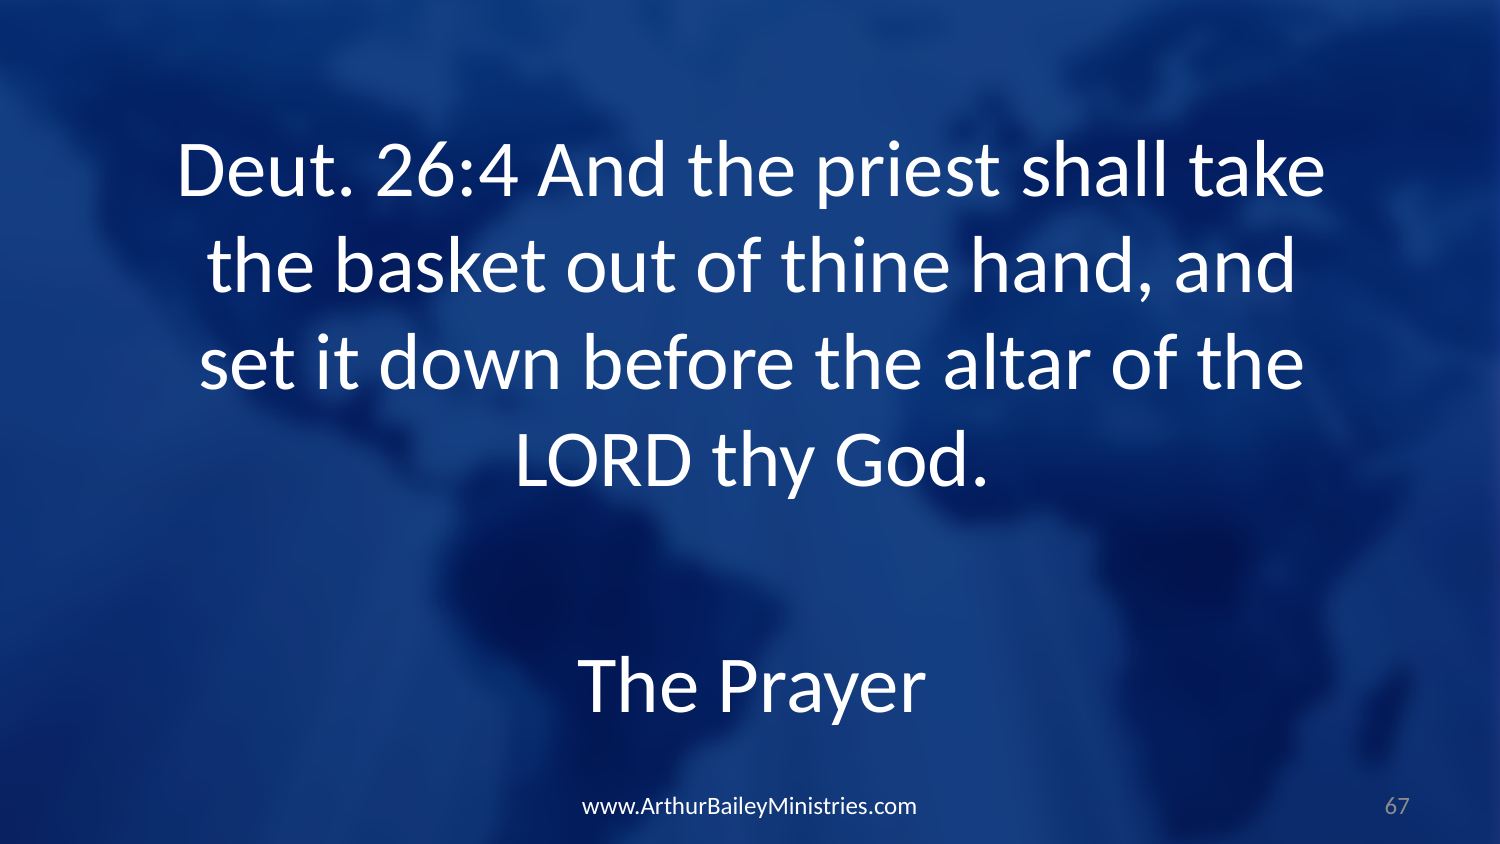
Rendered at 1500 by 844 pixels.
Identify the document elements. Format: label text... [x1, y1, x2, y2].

slide_number 67 [1074, 782, 1425, 827]
list Deut. 26:4 And the priest shall take the basket out of thine hand, and set it down before the altar of the LORD thy God. The Prayer [151, 107, 1355, 741]
picture [0, 0, 1500, 844]
footer www.ArthurBaileyMinistries.com [512, 782, 988, 827]
